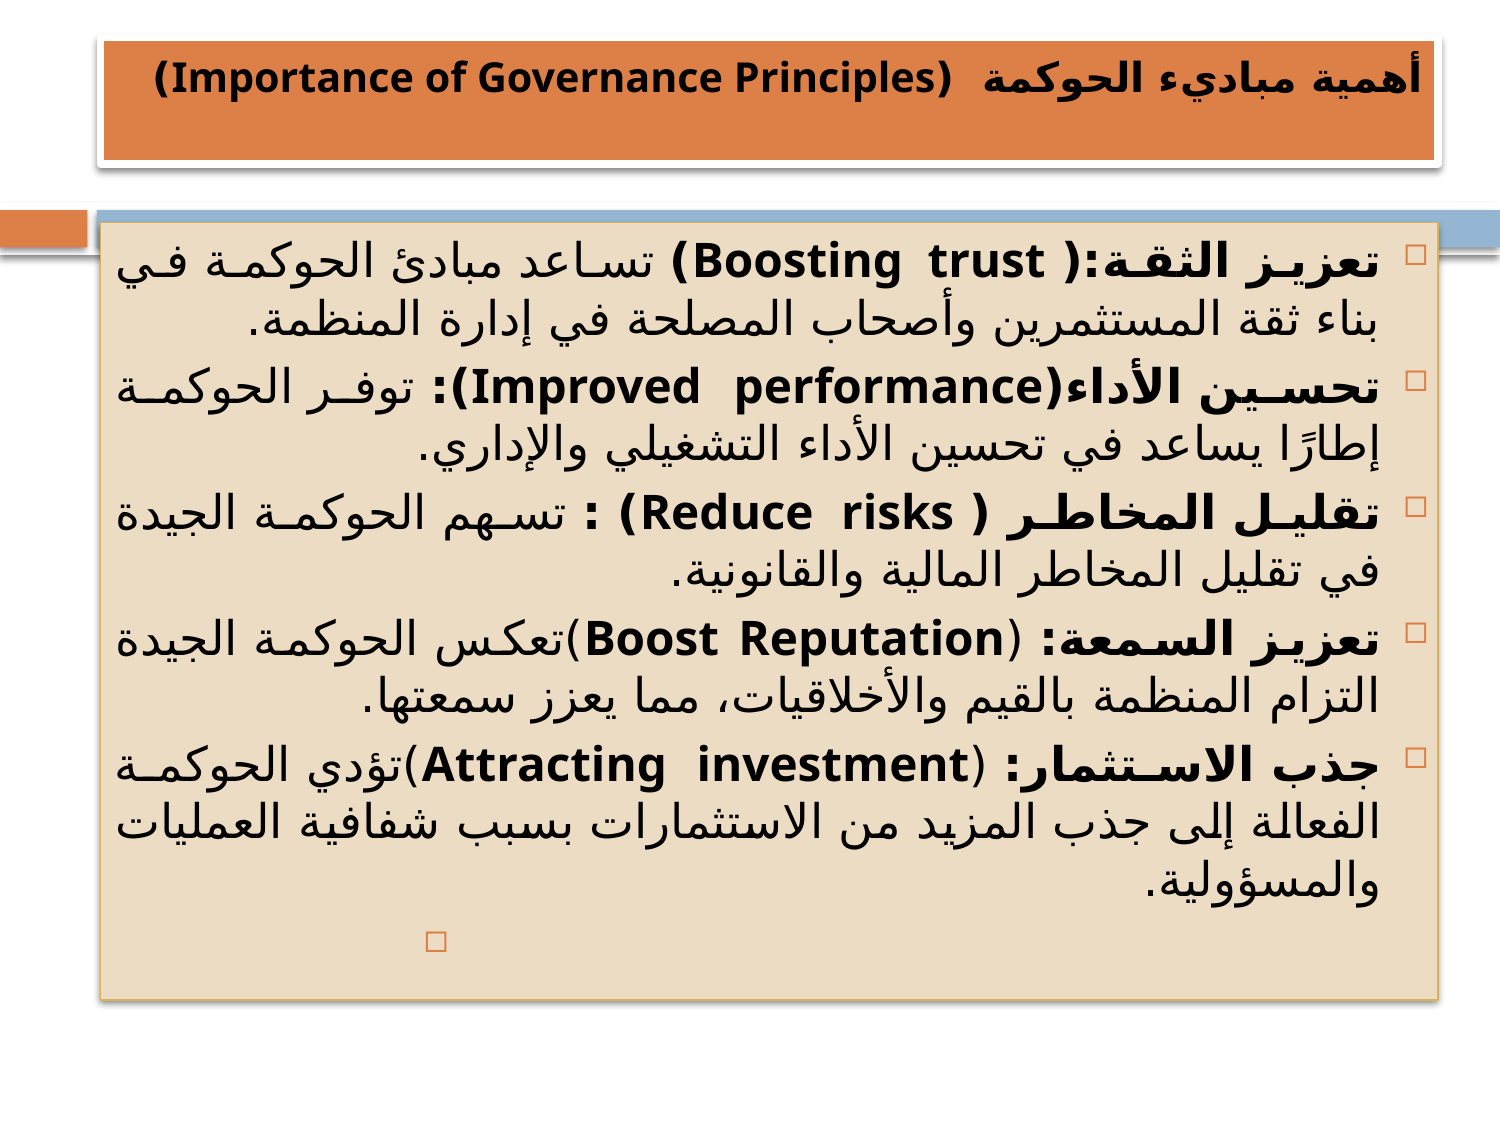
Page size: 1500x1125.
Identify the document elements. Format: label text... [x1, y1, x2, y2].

title أهمية مباديء الحوكمة (Importance of Governance Principles) [97, 34, 1442, 168]
list تعزيز الثقة:( Boosting trust) تساعد مبادئ الحوكمة في بناء ثقة المستثمرين وأصحاب المصلحة في إدارة المنظمة. تحسين الأداء(Improved performance): توفر الحوكمة إطارًا يساعد في تحسين الأداء التشغيلي والإداري. تقليل المخاطر ( Reduce risks) : تسهم الحوكمة الجيدة في تقليل المخاطر المالية والقانونية. تعزيز السمعة: (Boost Reputation)تعكس الحوكمة الجيدة التزام المنظمة بالقيم والأخلاقيات، مما يعزز سمعتها. جذب الاستثمار: (Attracting investment)تؤدي الحوكمة الفعالة إلى جذب المزيد من الاستثمارات بسبب شفافية العمليات والمسؤولية. [100, 222, 1439, 1001]
